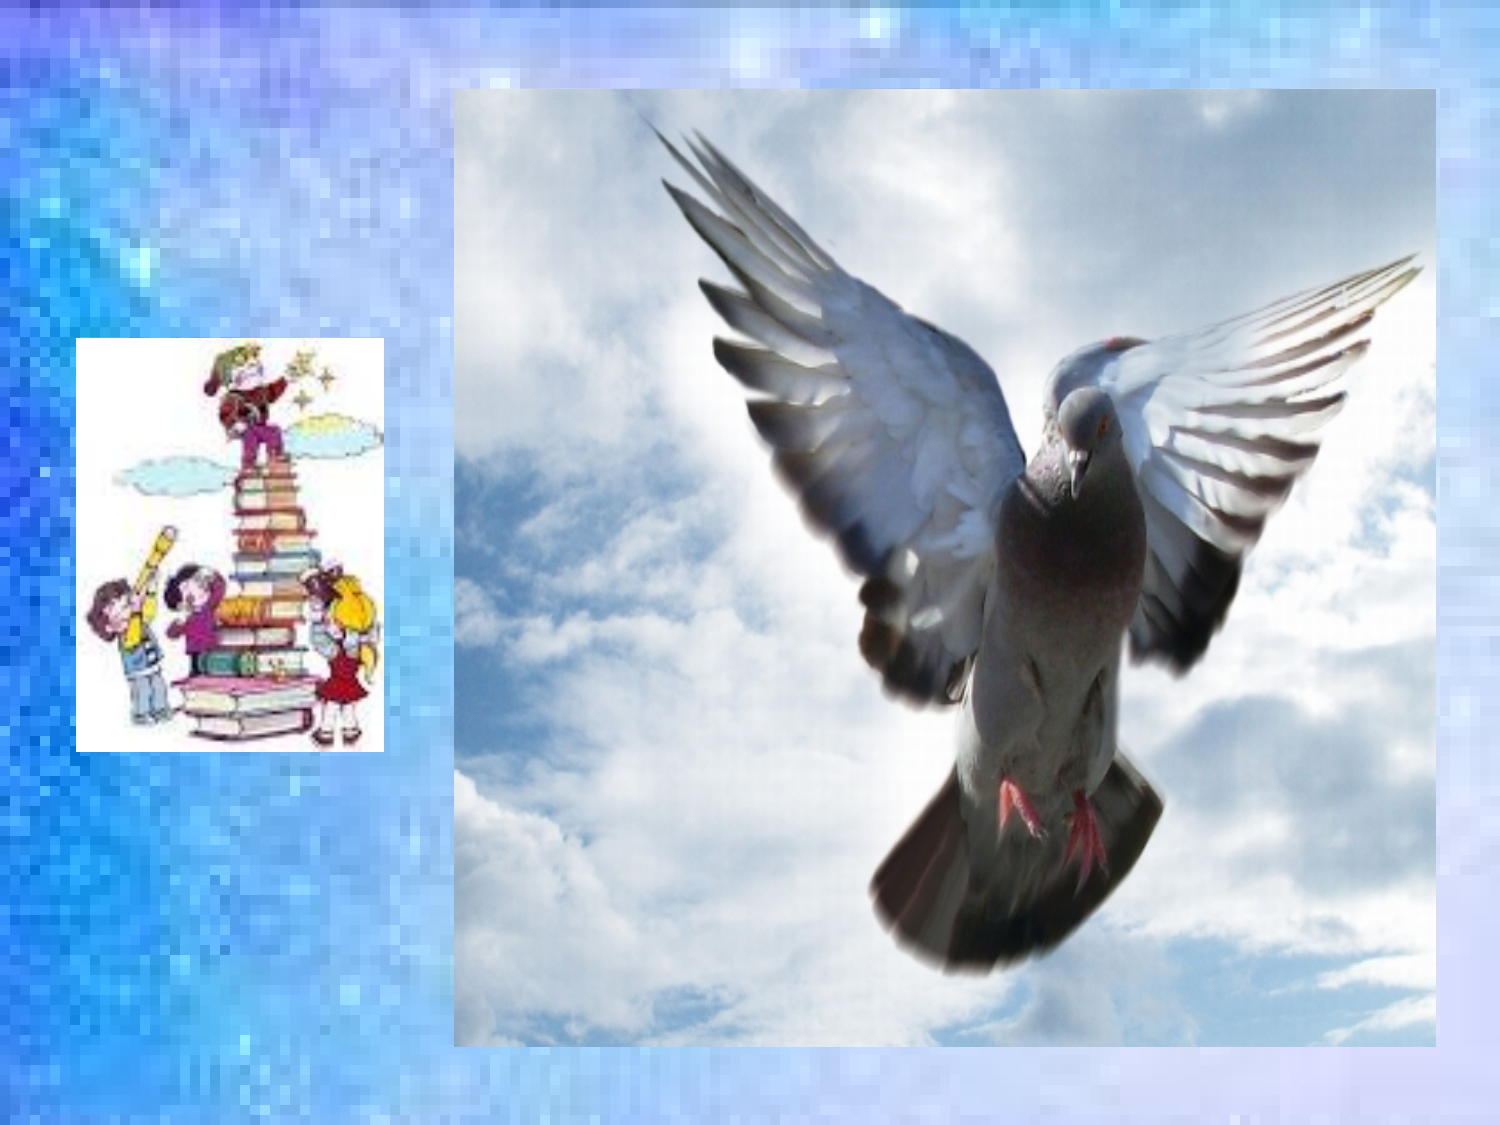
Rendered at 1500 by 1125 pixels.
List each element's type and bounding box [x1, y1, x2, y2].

list [454, 89, 1436, 1047]
picture [0, 0, 1500, 1125]
